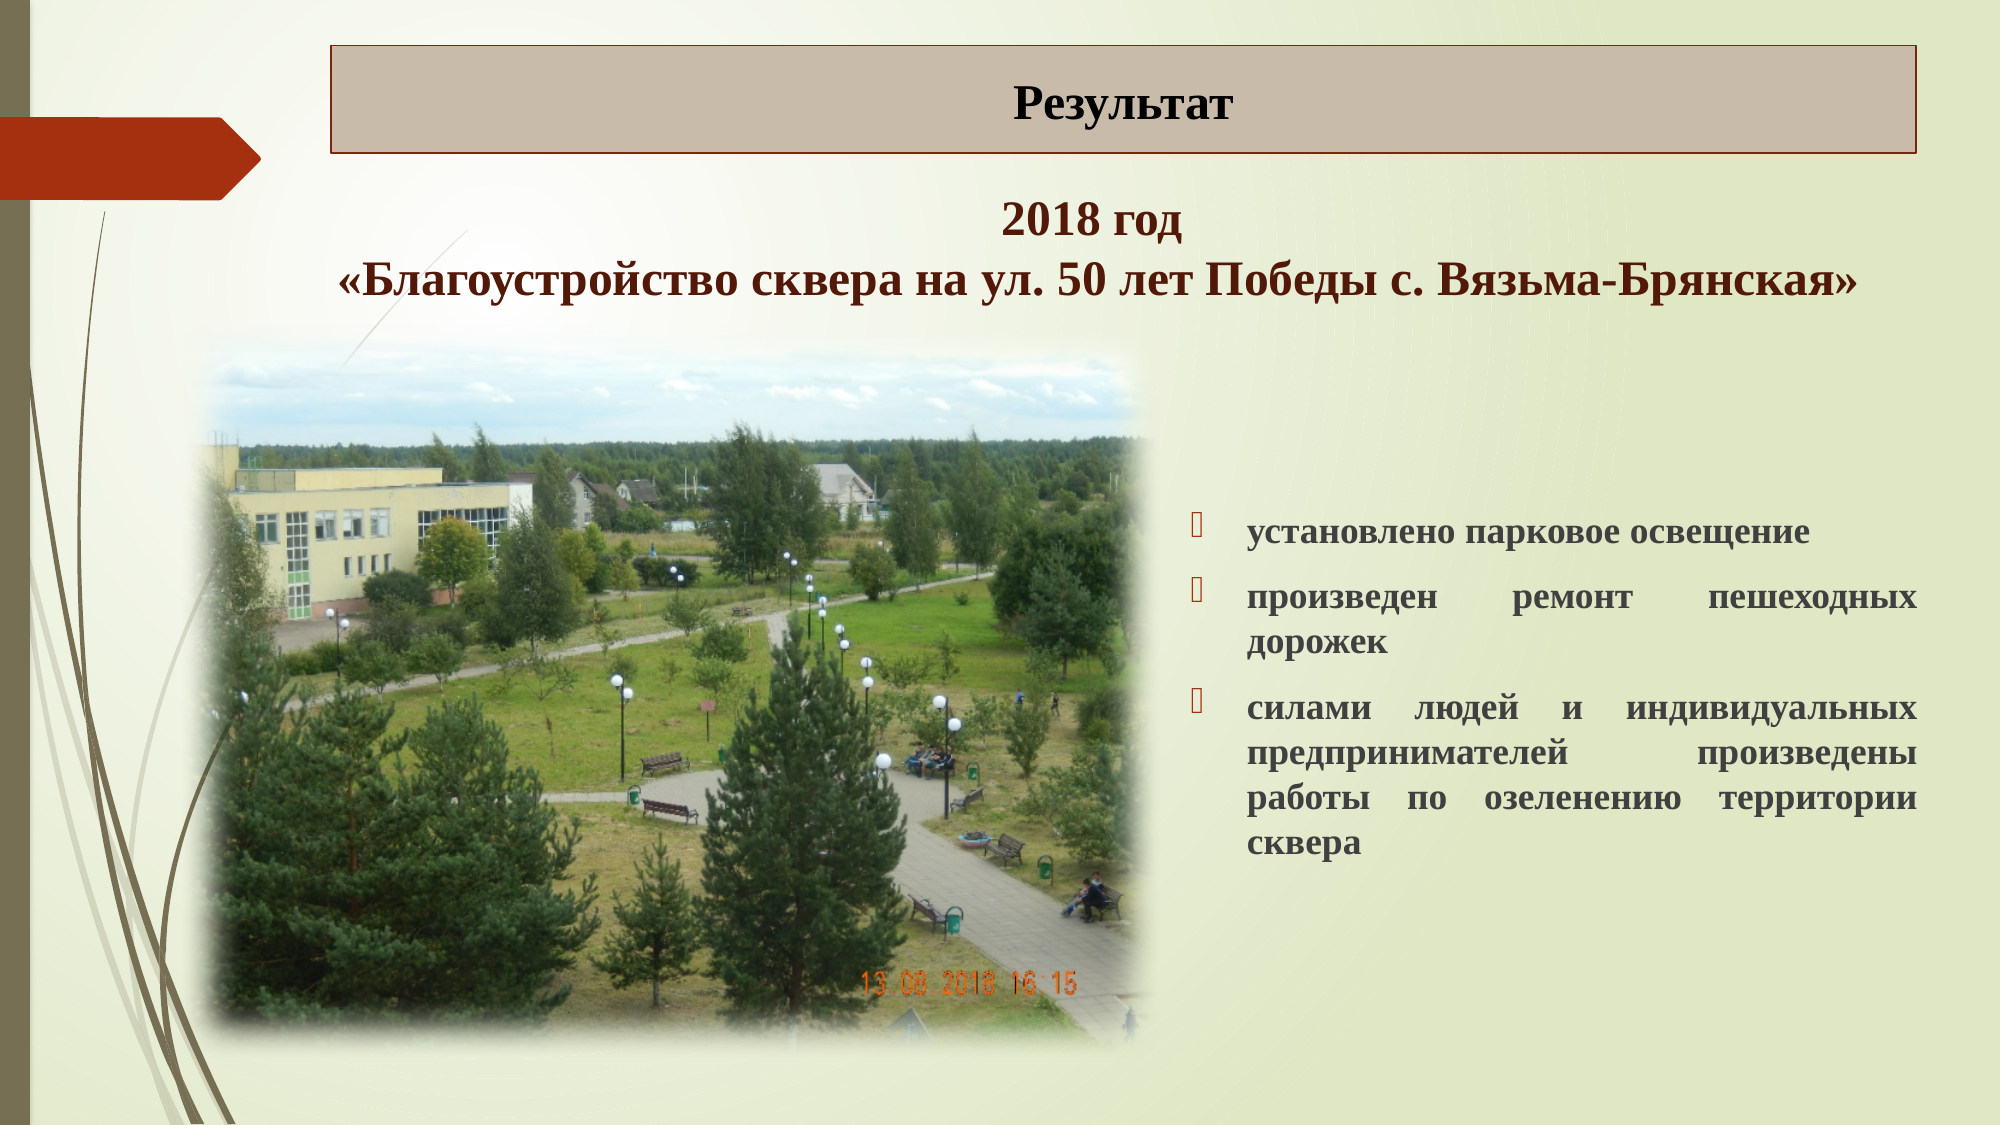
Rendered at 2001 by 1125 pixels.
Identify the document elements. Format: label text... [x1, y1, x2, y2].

list установлено парковое освещение произведен ремонт пешеходных дорожек силами людей и индивидуальных предпринимателей произведены работы по озеленению территории сквера [1175, 498, 1933, 954]
title 2018 год «Благоустройство сквера на ул. 50 лет Победы с. Вязьма-Брянская» [250, 178, 1947, 349]
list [179, 322, 1163, 1060]
text_box Результат [330, 45, 1917, 154]
